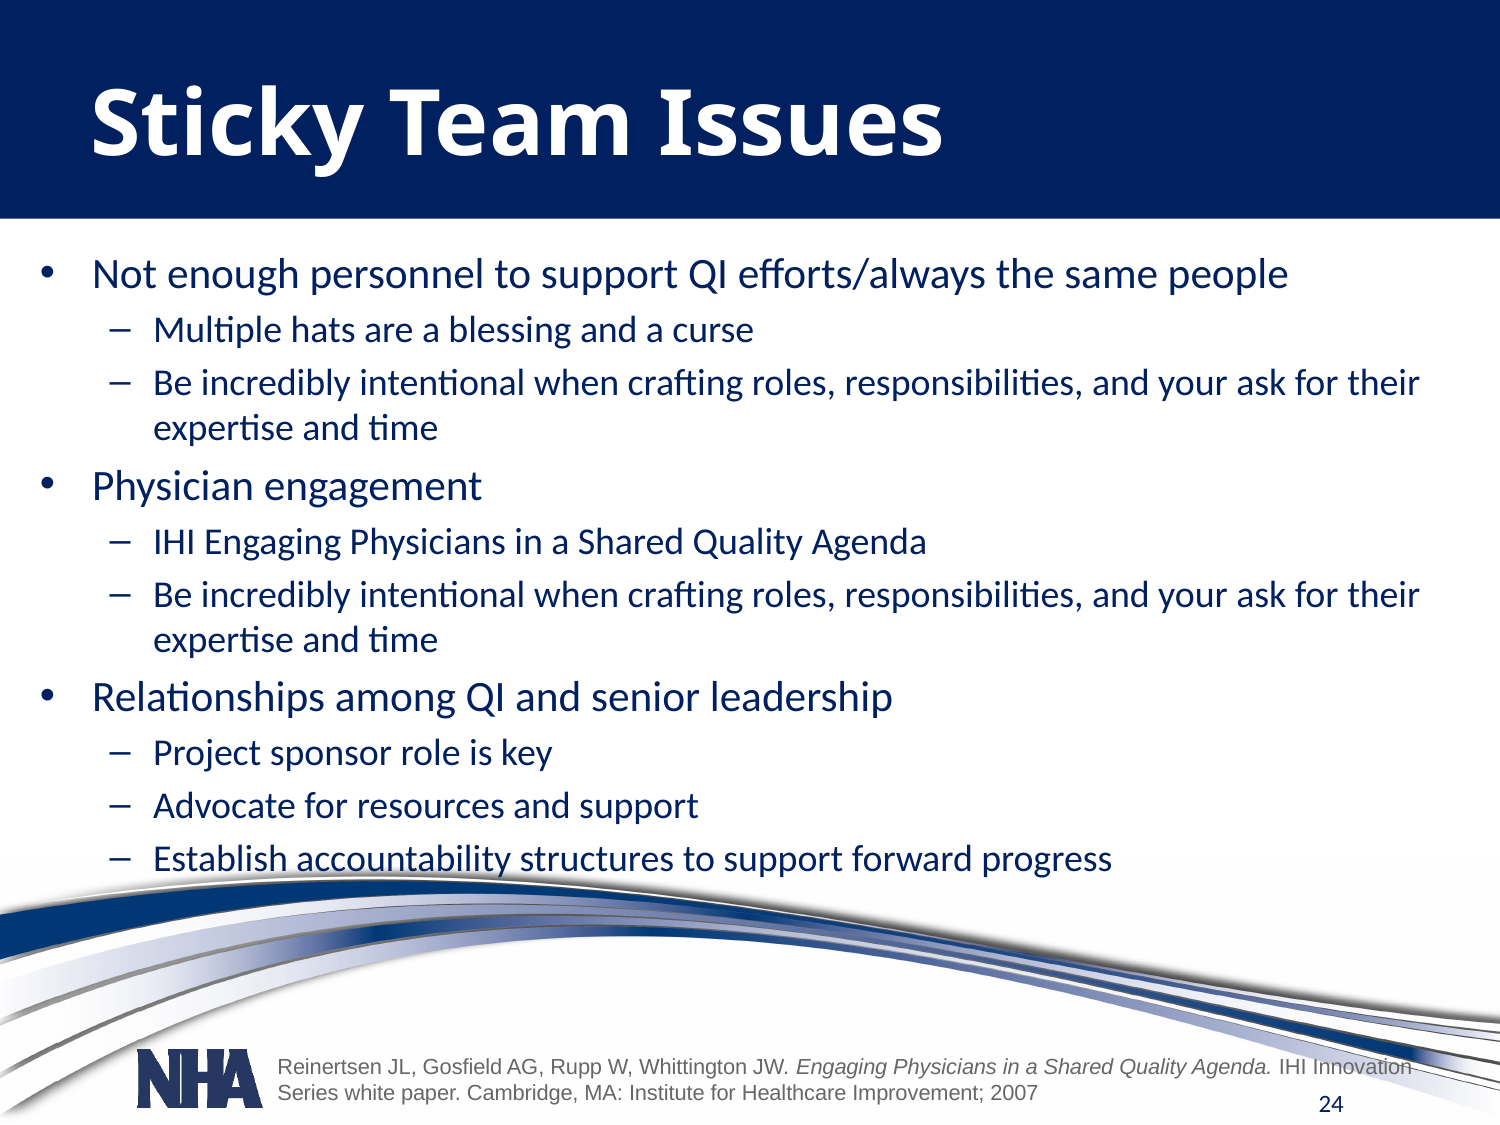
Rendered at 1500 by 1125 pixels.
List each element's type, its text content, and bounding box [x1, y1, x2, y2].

title Sticky Team Issues [75, 24, 1425, 213]
list Not enough personnel to support QI efforts/always the same people Multiple hats are a blessing and a curse Be incredibly intentional when crafting roles, responsibilities, and your ask for their expertise and time Physician engagement IHI Engaging Physicians in a Shared Quality Agenda Be incredibly intentional when crafting roles, responsibilities, and your ask for their expertise and time Relationships among QI and senior leadership Project sponsor role is key Advocate for resources and support Establish accountability structures to support forward progress [24, 237, 1450, 888]
picture [0, 862, 1500, 1125]
text_box Reinertsen JL, Gosfield AG, Rupp W, Whittington JW. Engaging Physicians in a Shared Quality Agenda. IHI Innovation Series white paper. Cambridge, MA: Institute for Healthcare Improvement; 2007 [262, 1044, 1450, 1113]
